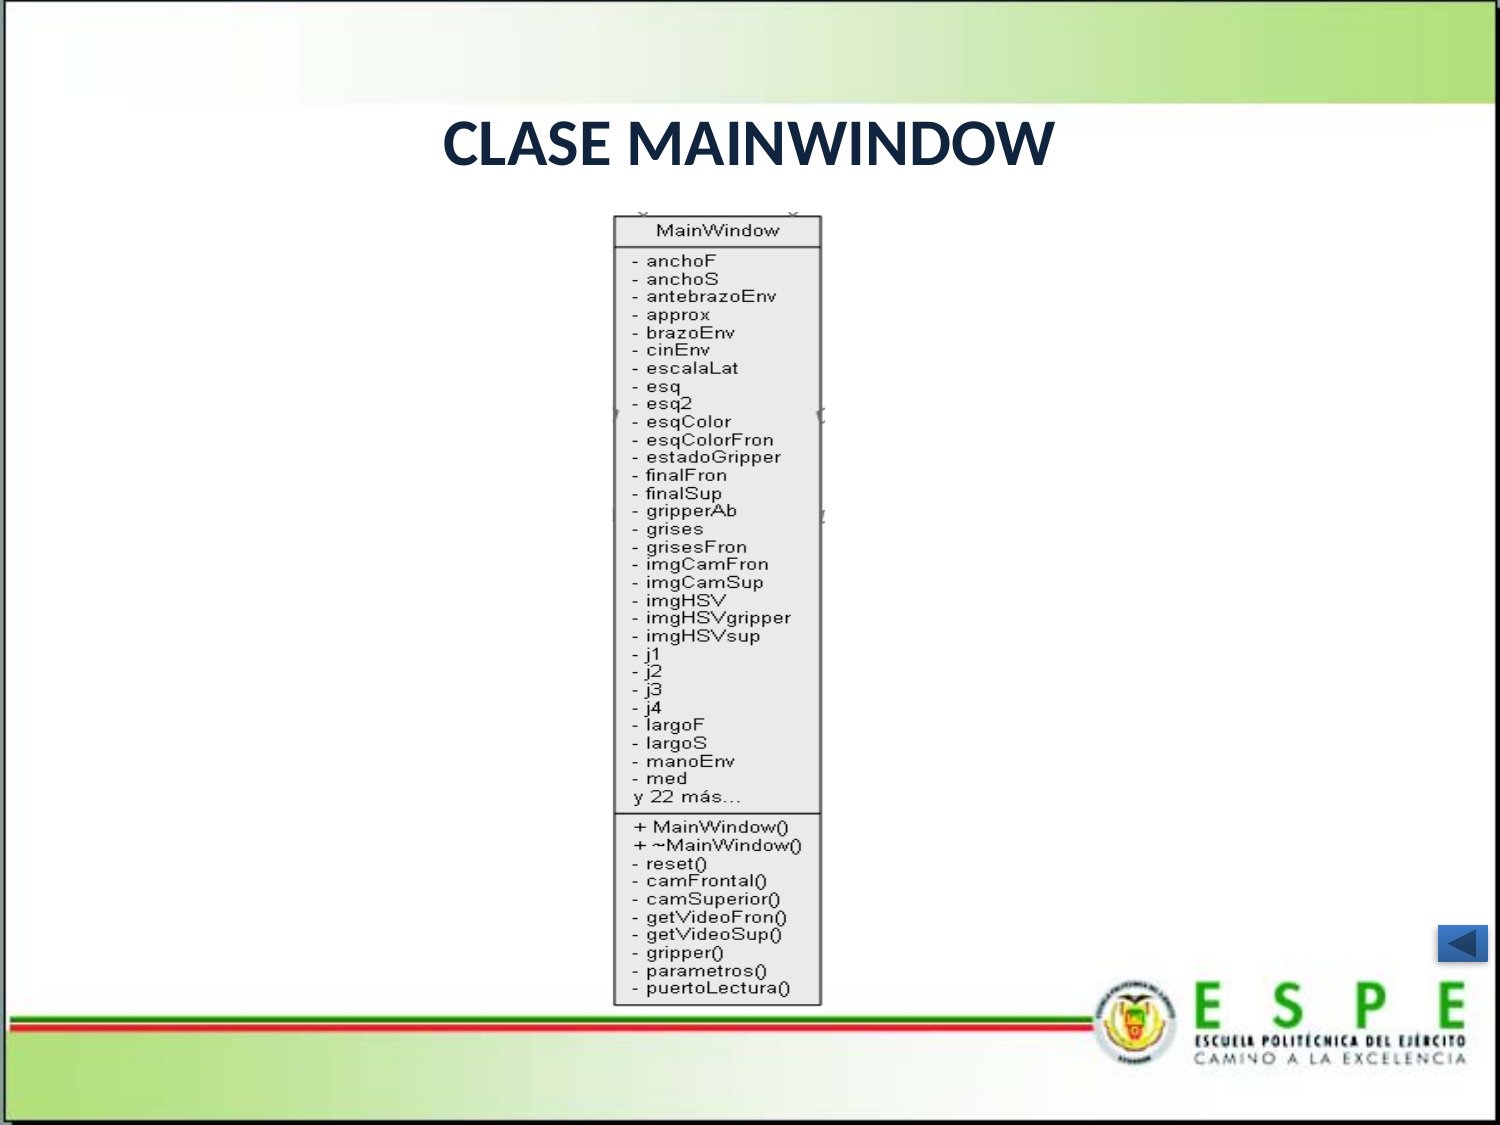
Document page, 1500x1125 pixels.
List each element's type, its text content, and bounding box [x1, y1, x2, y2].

text_box [1437, 924, 1488, 963]
title CLASE MAINWINDOW [75, 45, 1425, 233]
picture [0, 0, 1500, 1125]
